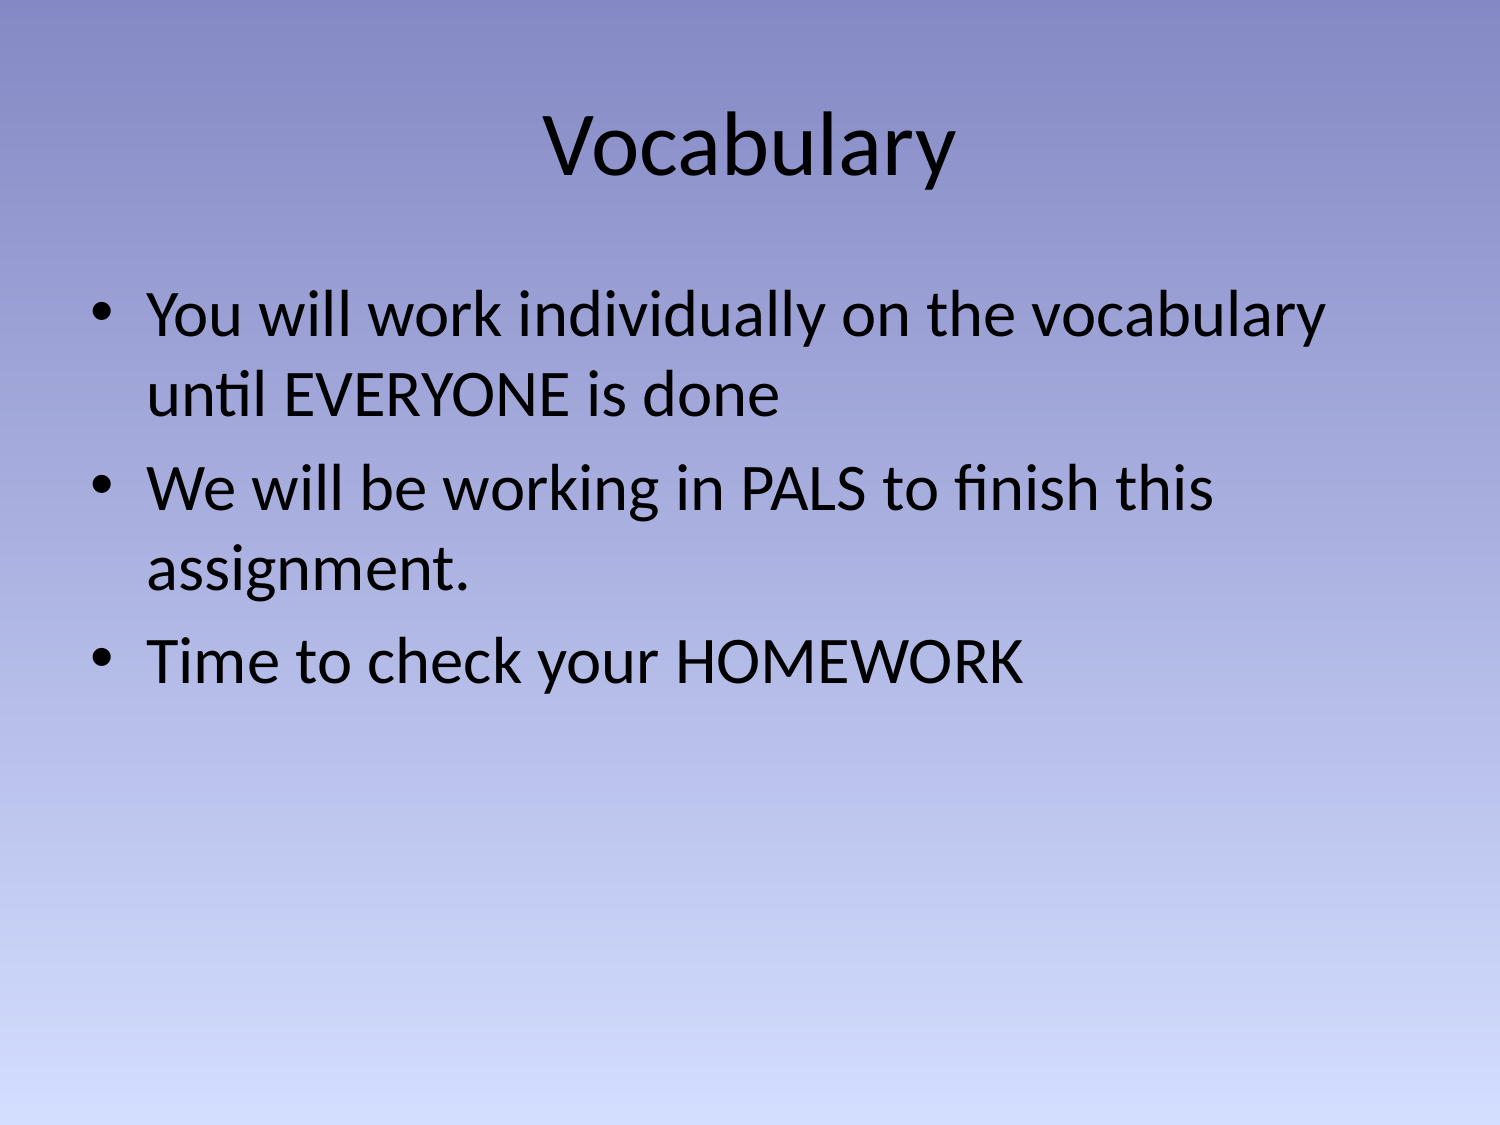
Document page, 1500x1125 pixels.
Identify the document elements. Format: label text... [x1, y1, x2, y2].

list You will work individually on the vocabulary until EVERYONE is done We will be working in PALS to finish this assignment. Time to check your HOMEWORK [75, 262, 1425, 1005]
title Vocabulary [75, 45, 1425, 233]
